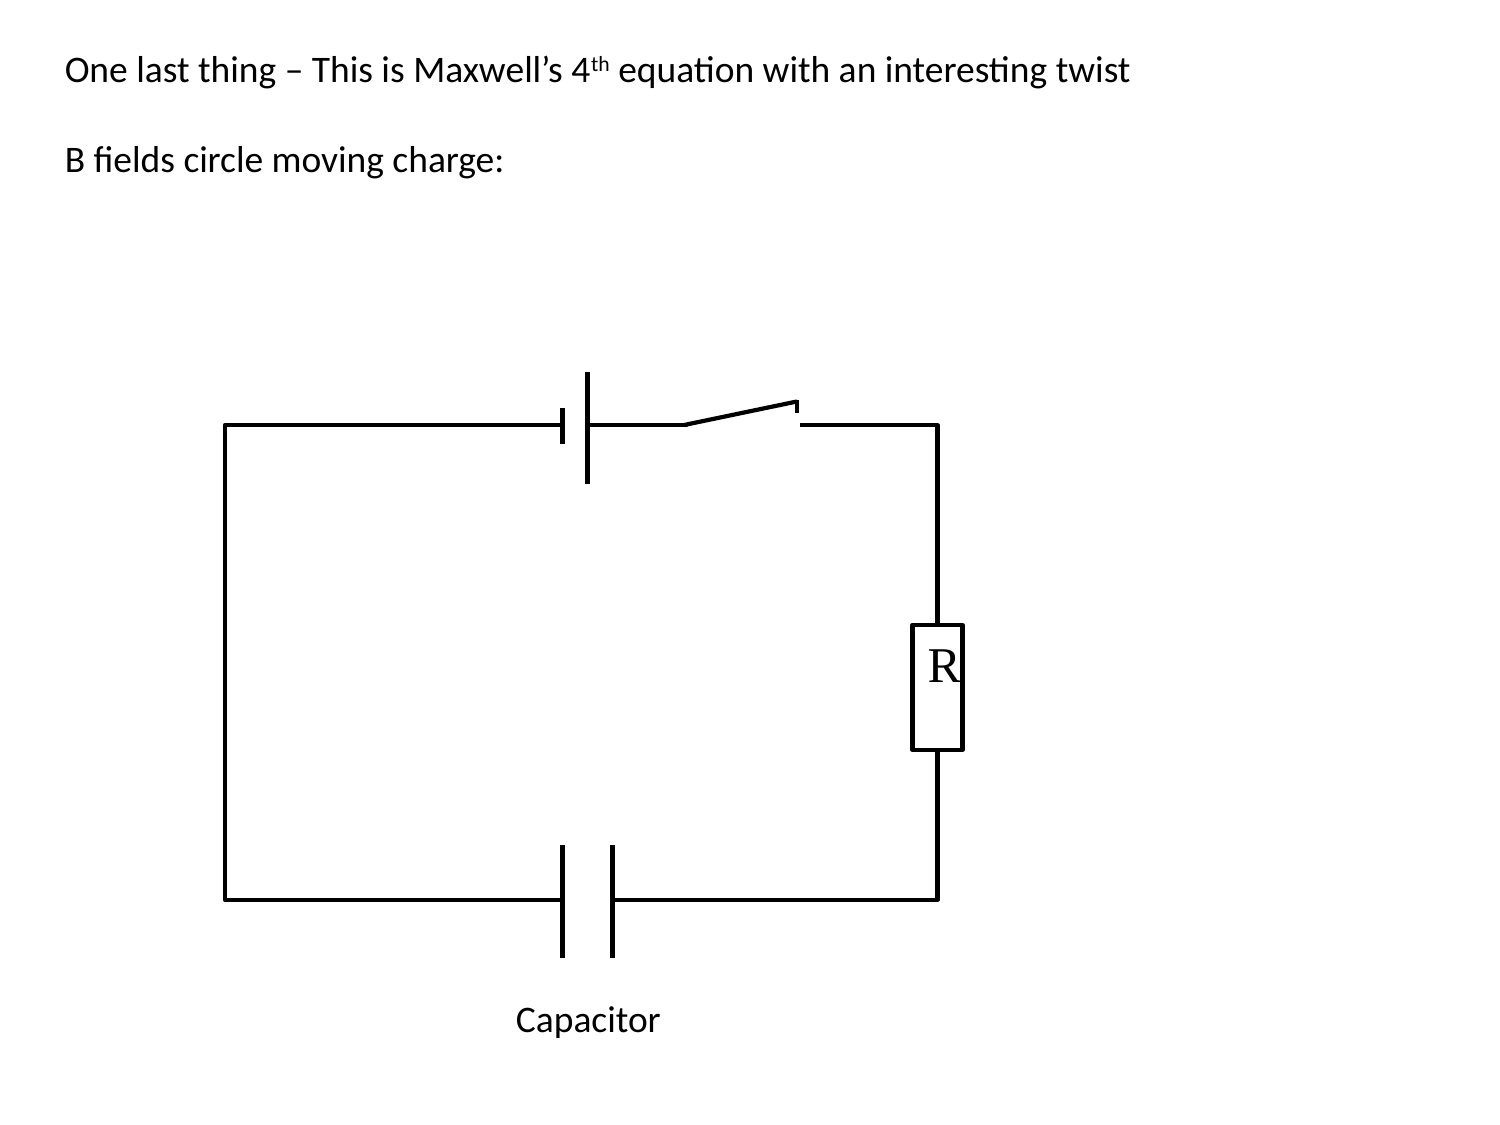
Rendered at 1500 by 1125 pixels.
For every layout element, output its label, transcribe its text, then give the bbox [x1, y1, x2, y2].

text_box R [912, 624, 963, 750]
text_box One last thing – This is Maxwell’s 4th equation with an interesting twist B fields circle moving charge: [50, 37, 1438, 233]
text_box [225, 425, 938, 900]
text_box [562, 371, 588, 485]
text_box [562, 845, 613, 959]
text_box Capacitor [501, 987, 676, 1048]
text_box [684, 385, 801, 437]
